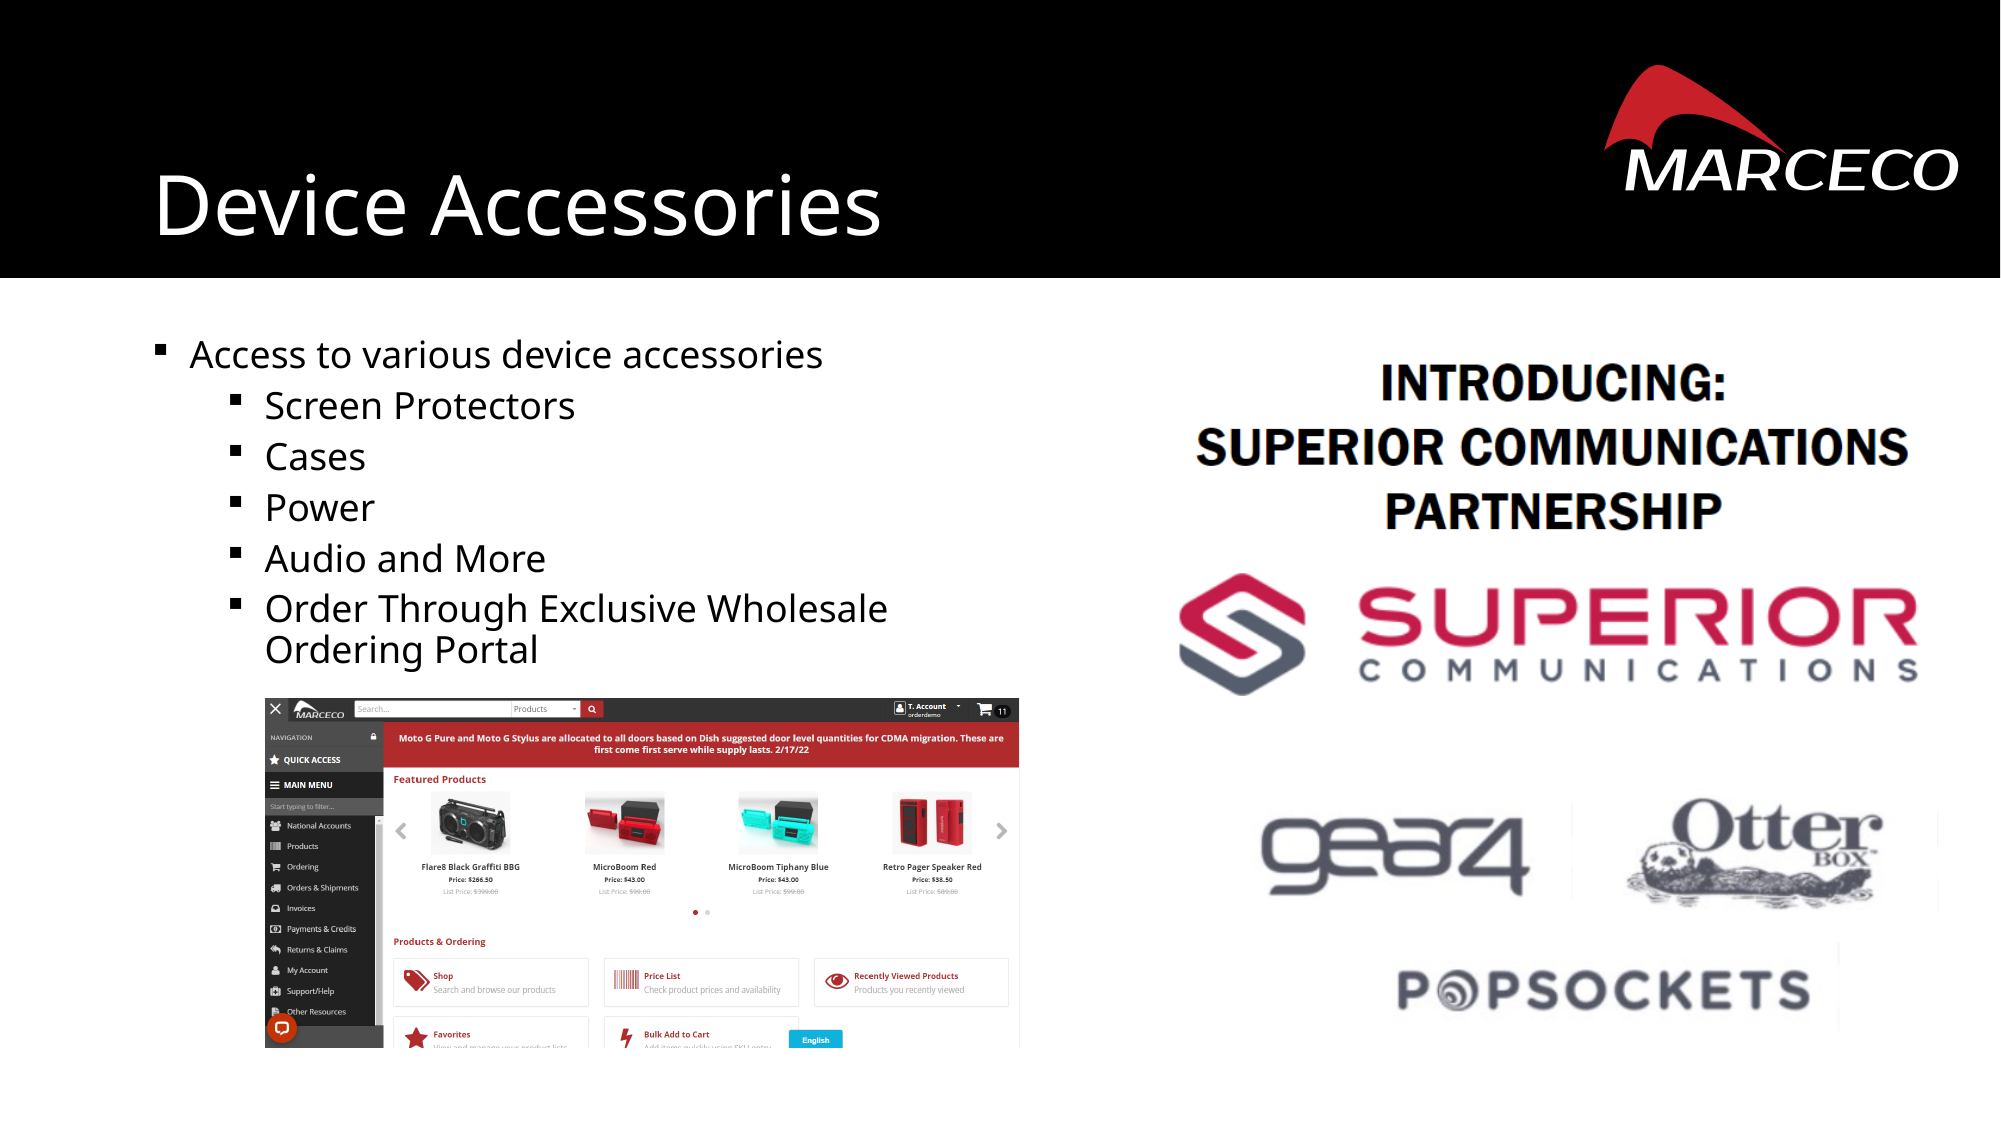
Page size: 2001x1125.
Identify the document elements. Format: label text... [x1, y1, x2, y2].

picture [265, 698, 1020, 1048]
picture [808, 1038, 820, 1044]
title Device Accessories [137, 43, 1544, 262]
picture [1598, 59, 1964, 196]
picture [1152, 327, 1990, 729]
picture [1593, 785, 1939, 920]
text_box Access to various device accessories Screen Protectors Cases Power Audio and More Order Through Exclusive Wholesale Ordering Portal [137, 328, 975, 714]
picture [1228, 796, 1573, 900]
picture [1378, 943, 1840, 1031]
